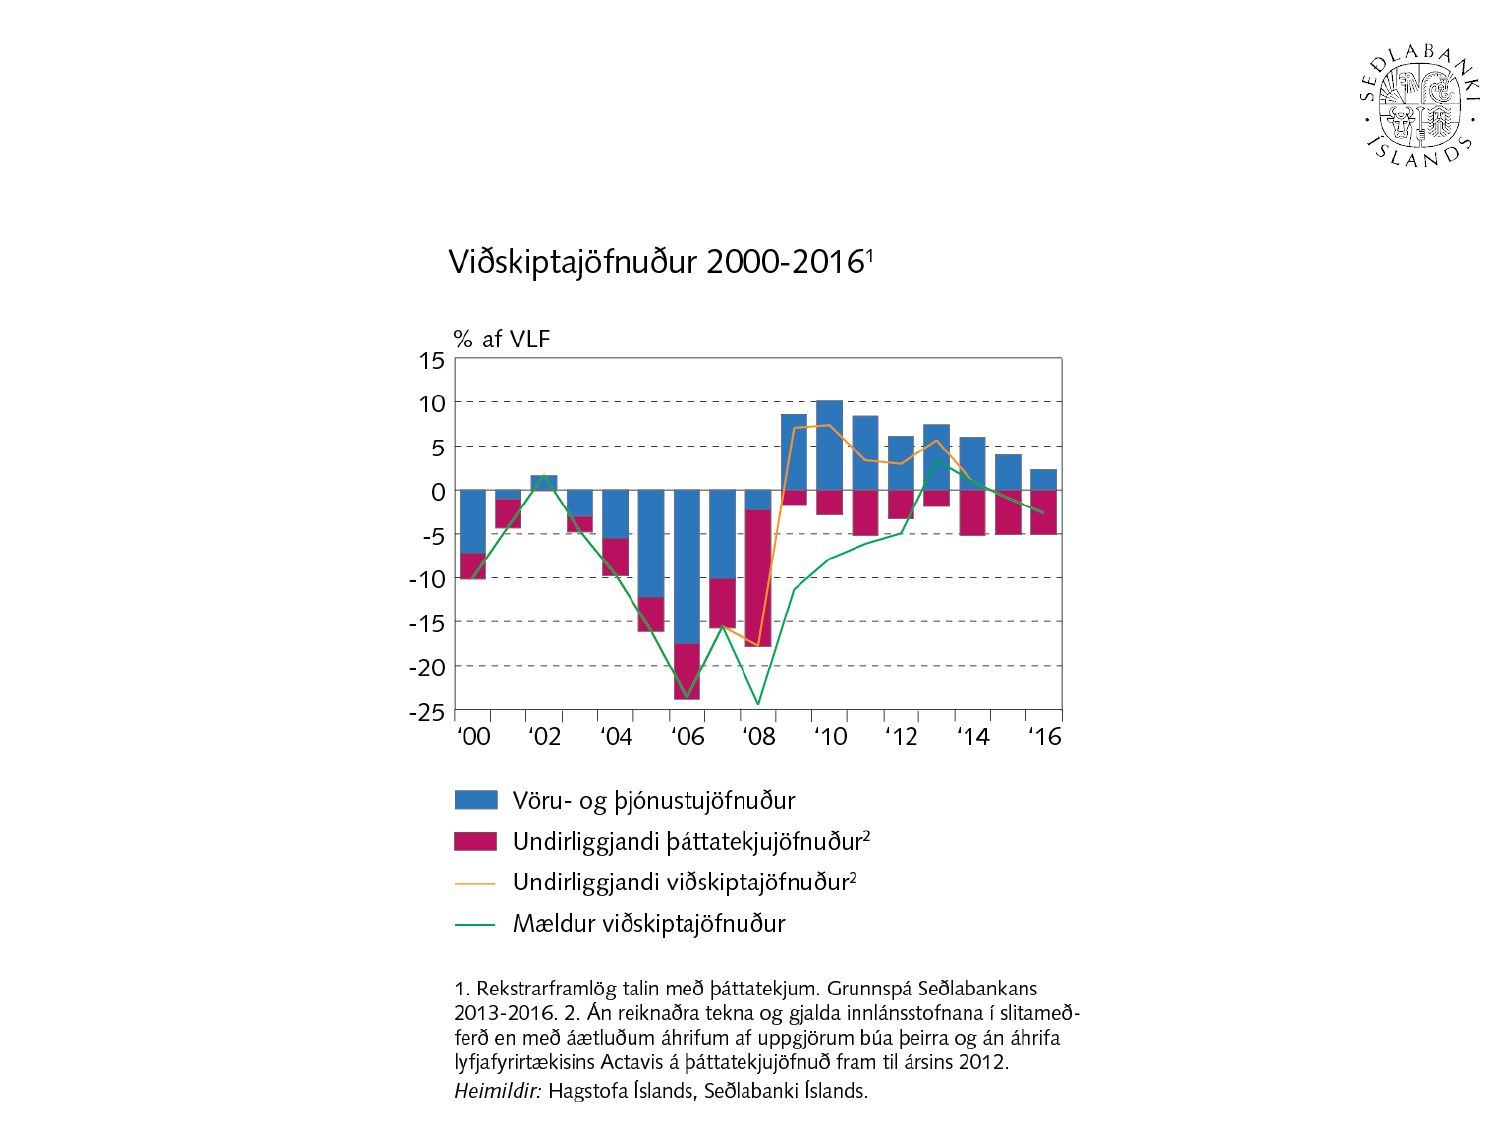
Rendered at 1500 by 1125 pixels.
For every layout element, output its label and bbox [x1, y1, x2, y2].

list [408, 234, 1080, 1102]
picture [1357, 42, 1482, 173]
